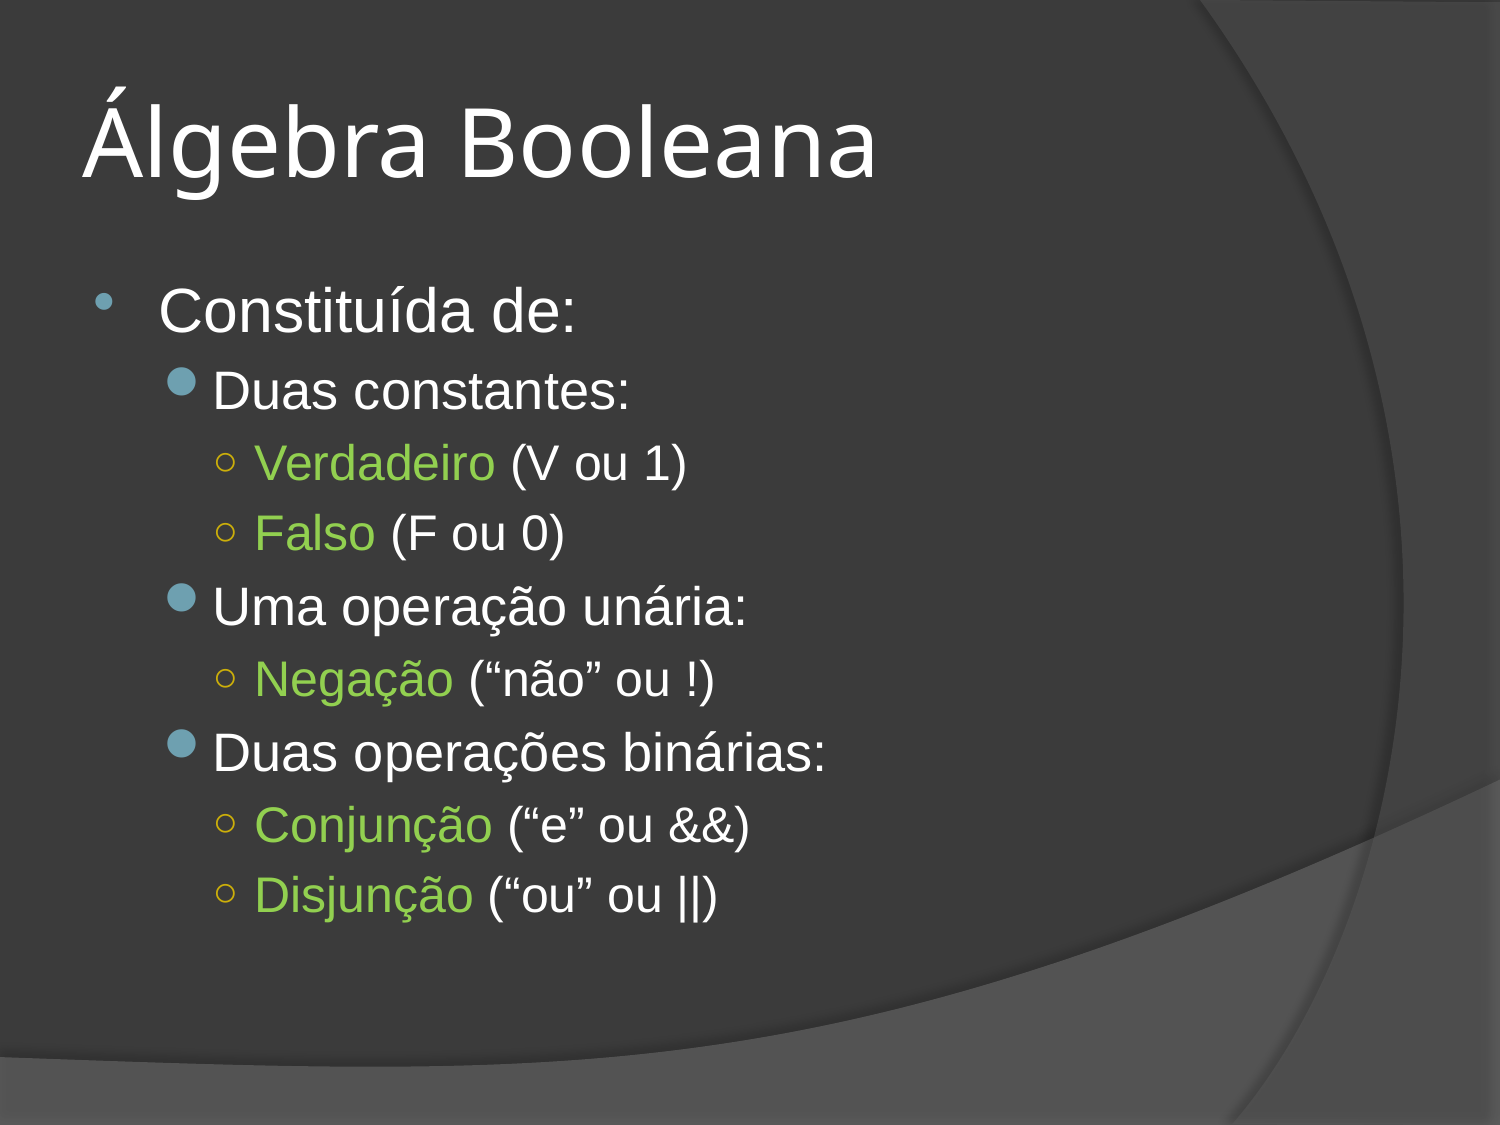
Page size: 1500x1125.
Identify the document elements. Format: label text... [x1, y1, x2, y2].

title Álgebra Booleana [75, 45, 1300, 233]
list Constituída de: Duas constantes: Verdadeiro (V ou 1) Falso (F ou 0) Uma operação unária: Negação (“não” ou !) Duas operações binárias: Conjunção (“e” ou &&) Disjunção (“ou” ou ||) [75, 262, 1300, 1005]
